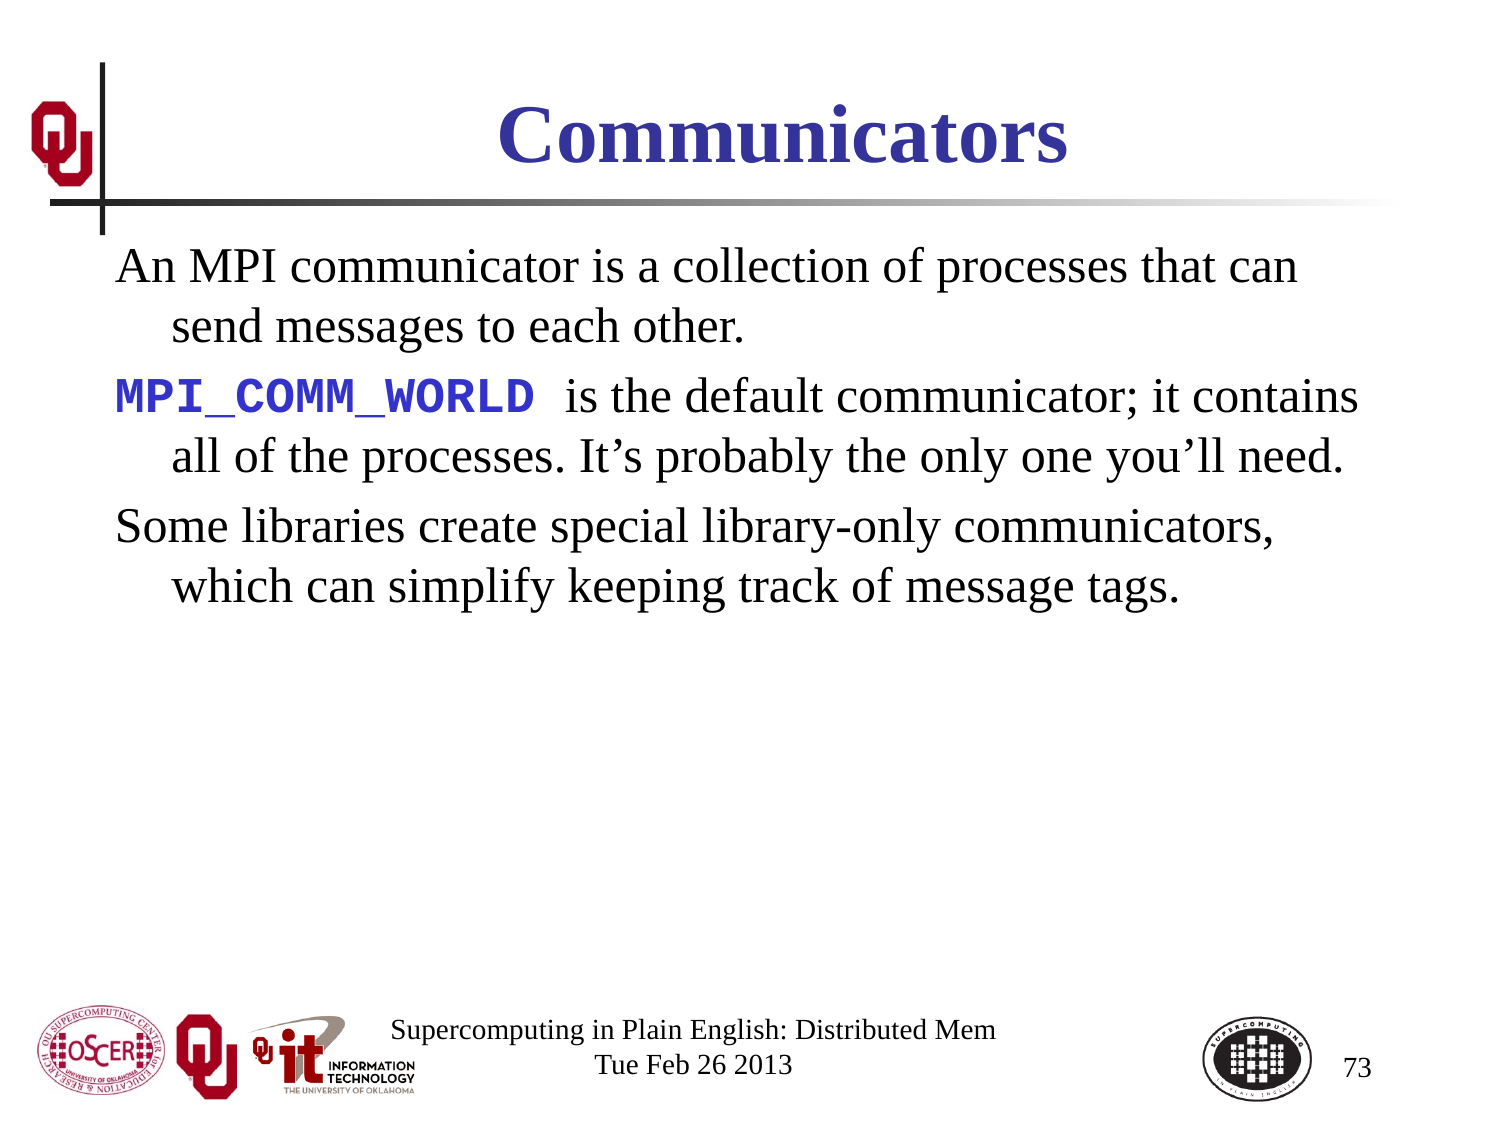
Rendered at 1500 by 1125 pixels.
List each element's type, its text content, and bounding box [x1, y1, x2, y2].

picture [37, 1005, 165, 1095]
picture [1200, 1091, 1314, 1104]
footer Supercomputing in Plain English: Distributed Mem Tue Feb 26 2013 [237, 1012, 1151, 1088]
list An MPI communicator is a collection of processes that can send messages to each other. MPI_COMM_WORLD is the default communicator; it contains all of the processes. It’s probably the only one you’ll need. Some libraries create special library-only communicators, which can simplify keeping track of message tags. [99, 224, 1401, 988]
picture [174, 1005, 425, 1104]
title Communicators [124, 74, 1442, 187]
slide_number 73 [1174, 1015, 1388, 1091]
picture [29, 99, 94, 189]
